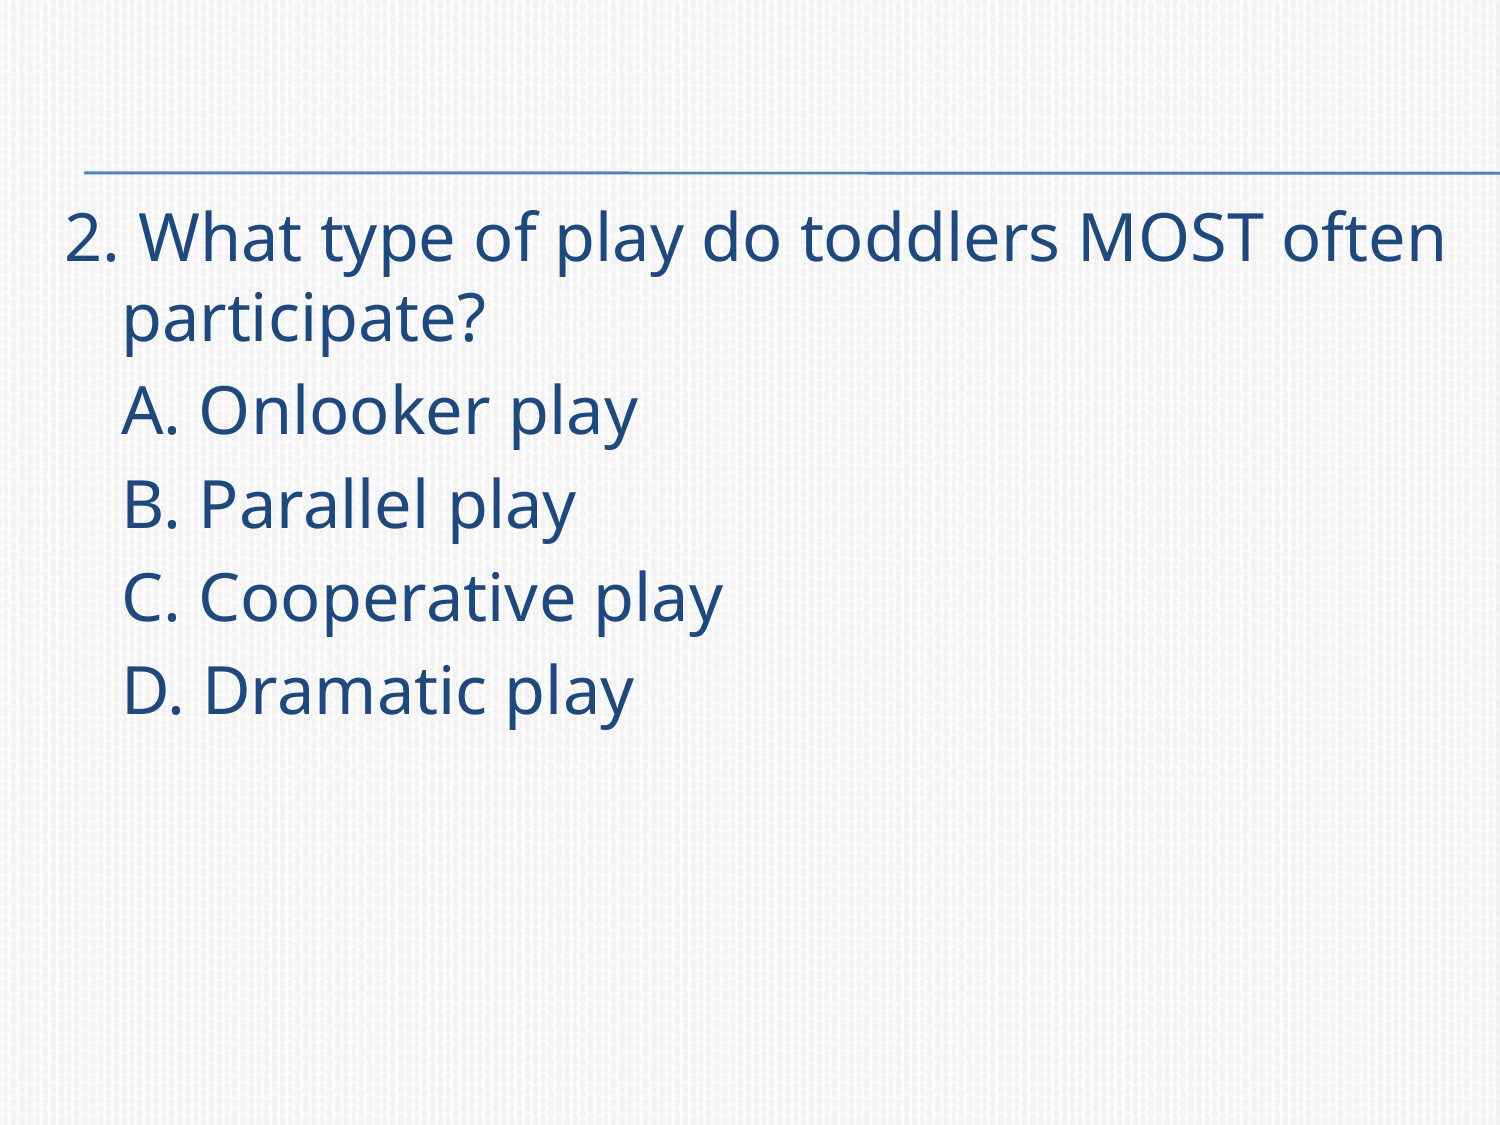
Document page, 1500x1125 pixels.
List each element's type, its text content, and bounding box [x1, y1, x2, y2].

list 2. What type of play do toddlers MOST often participate? A. Onlooker play B. Parallel play C. Cooperative play D. Dramatic play [50, 187, 1475, 998]
